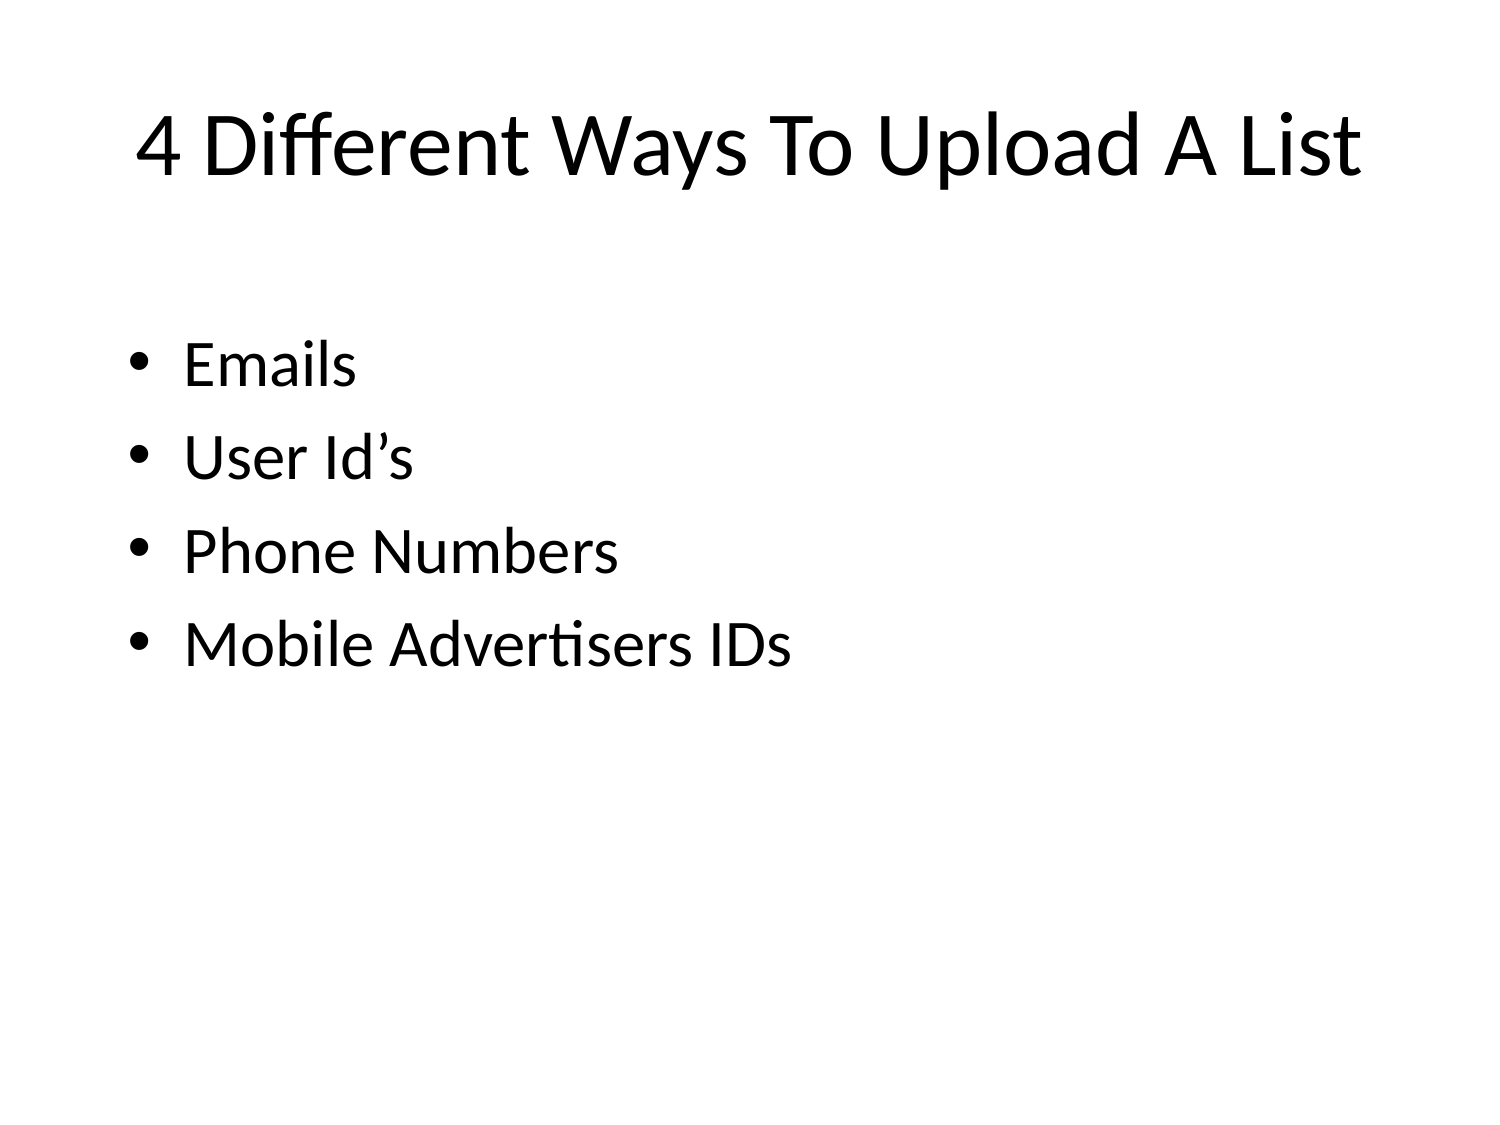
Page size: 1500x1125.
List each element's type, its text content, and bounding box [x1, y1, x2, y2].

list Emails User Id’s Phone Numbers Mobile Advertisers IDs [112, 312, 1463, 1055]
title 4 Different Ways To Upload A List [75, 45, 1425, 233]
